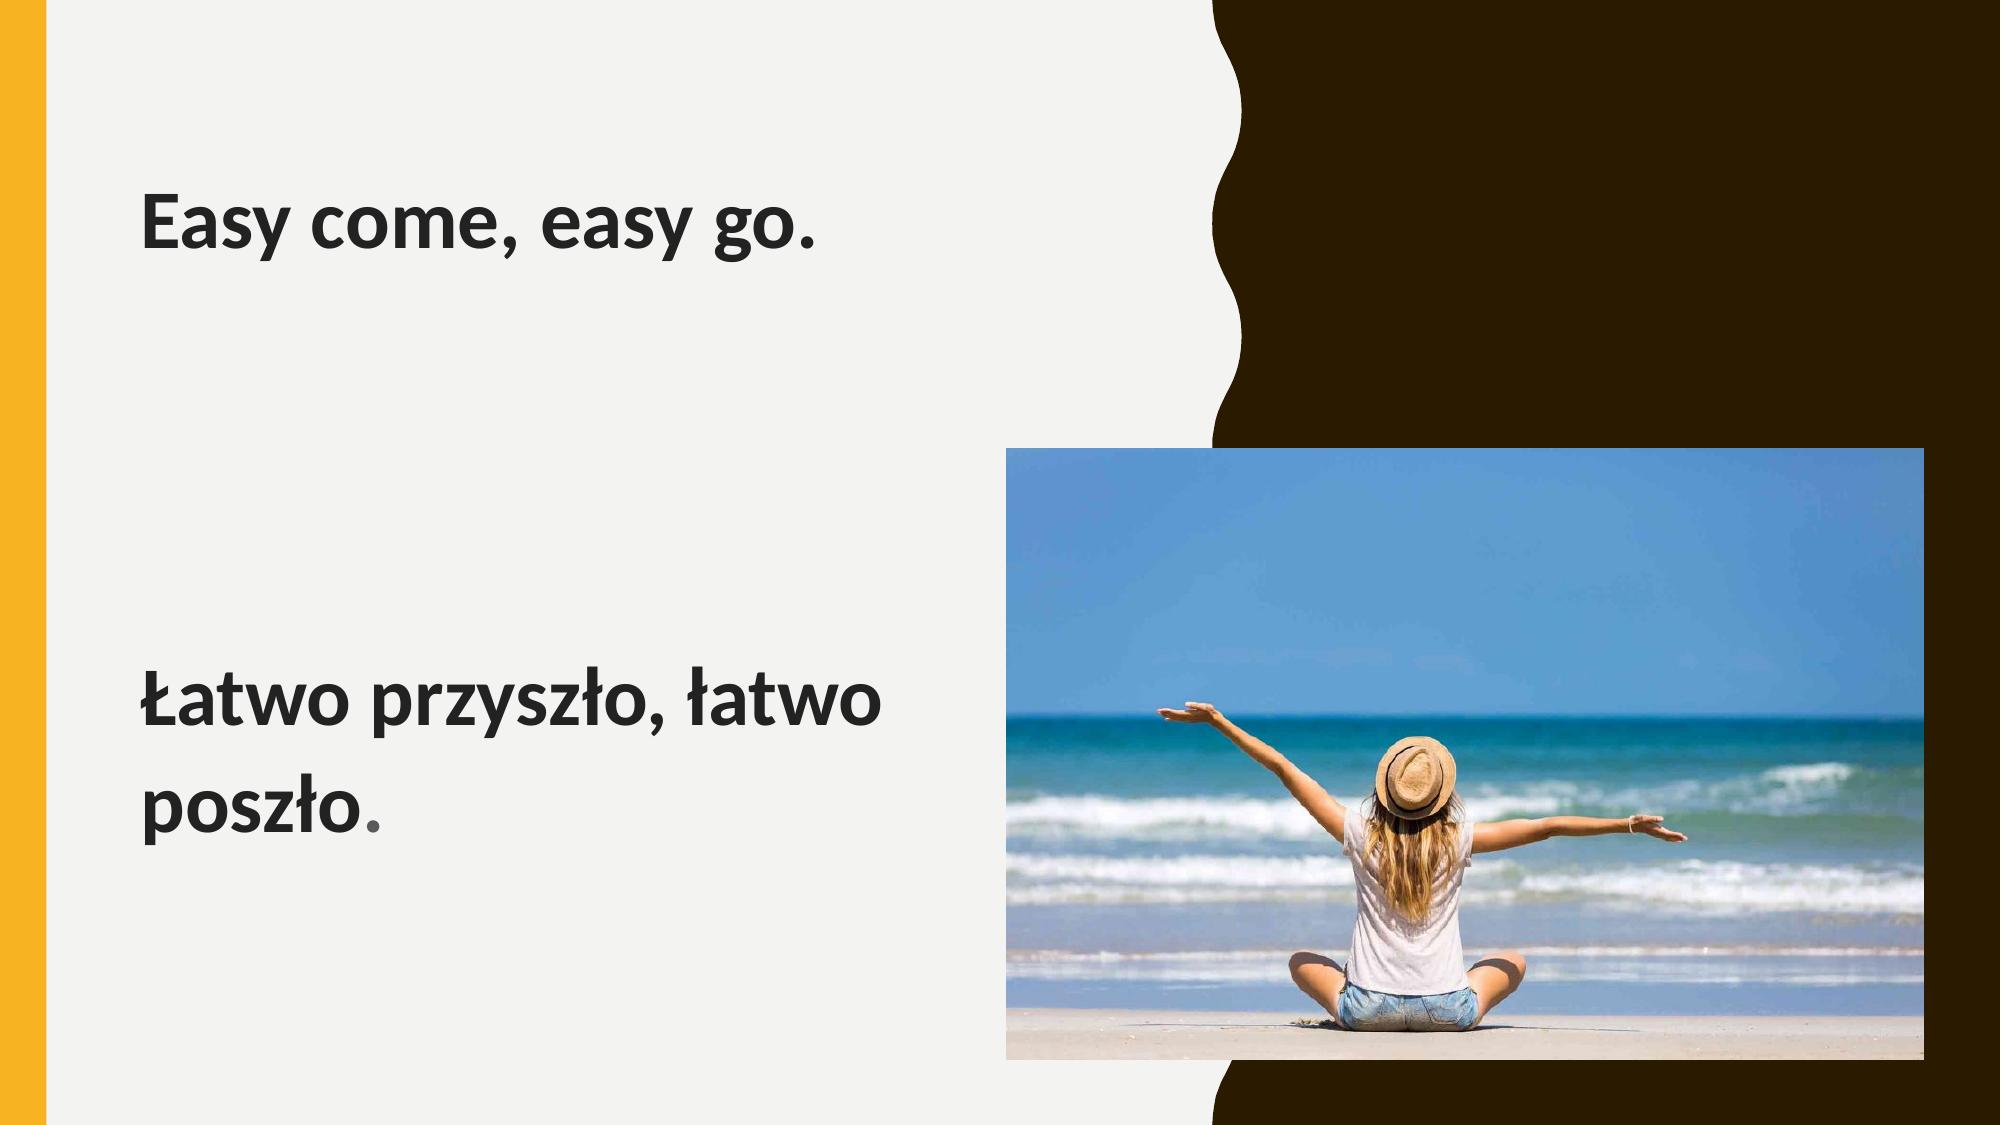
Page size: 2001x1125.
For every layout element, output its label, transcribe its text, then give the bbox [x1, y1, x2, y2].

list Easy come, easy go. Łatwo przyszło, łatwo poszło. [125, 151, 1136, 969]
picture [1006, 448, 1924, 1060]
